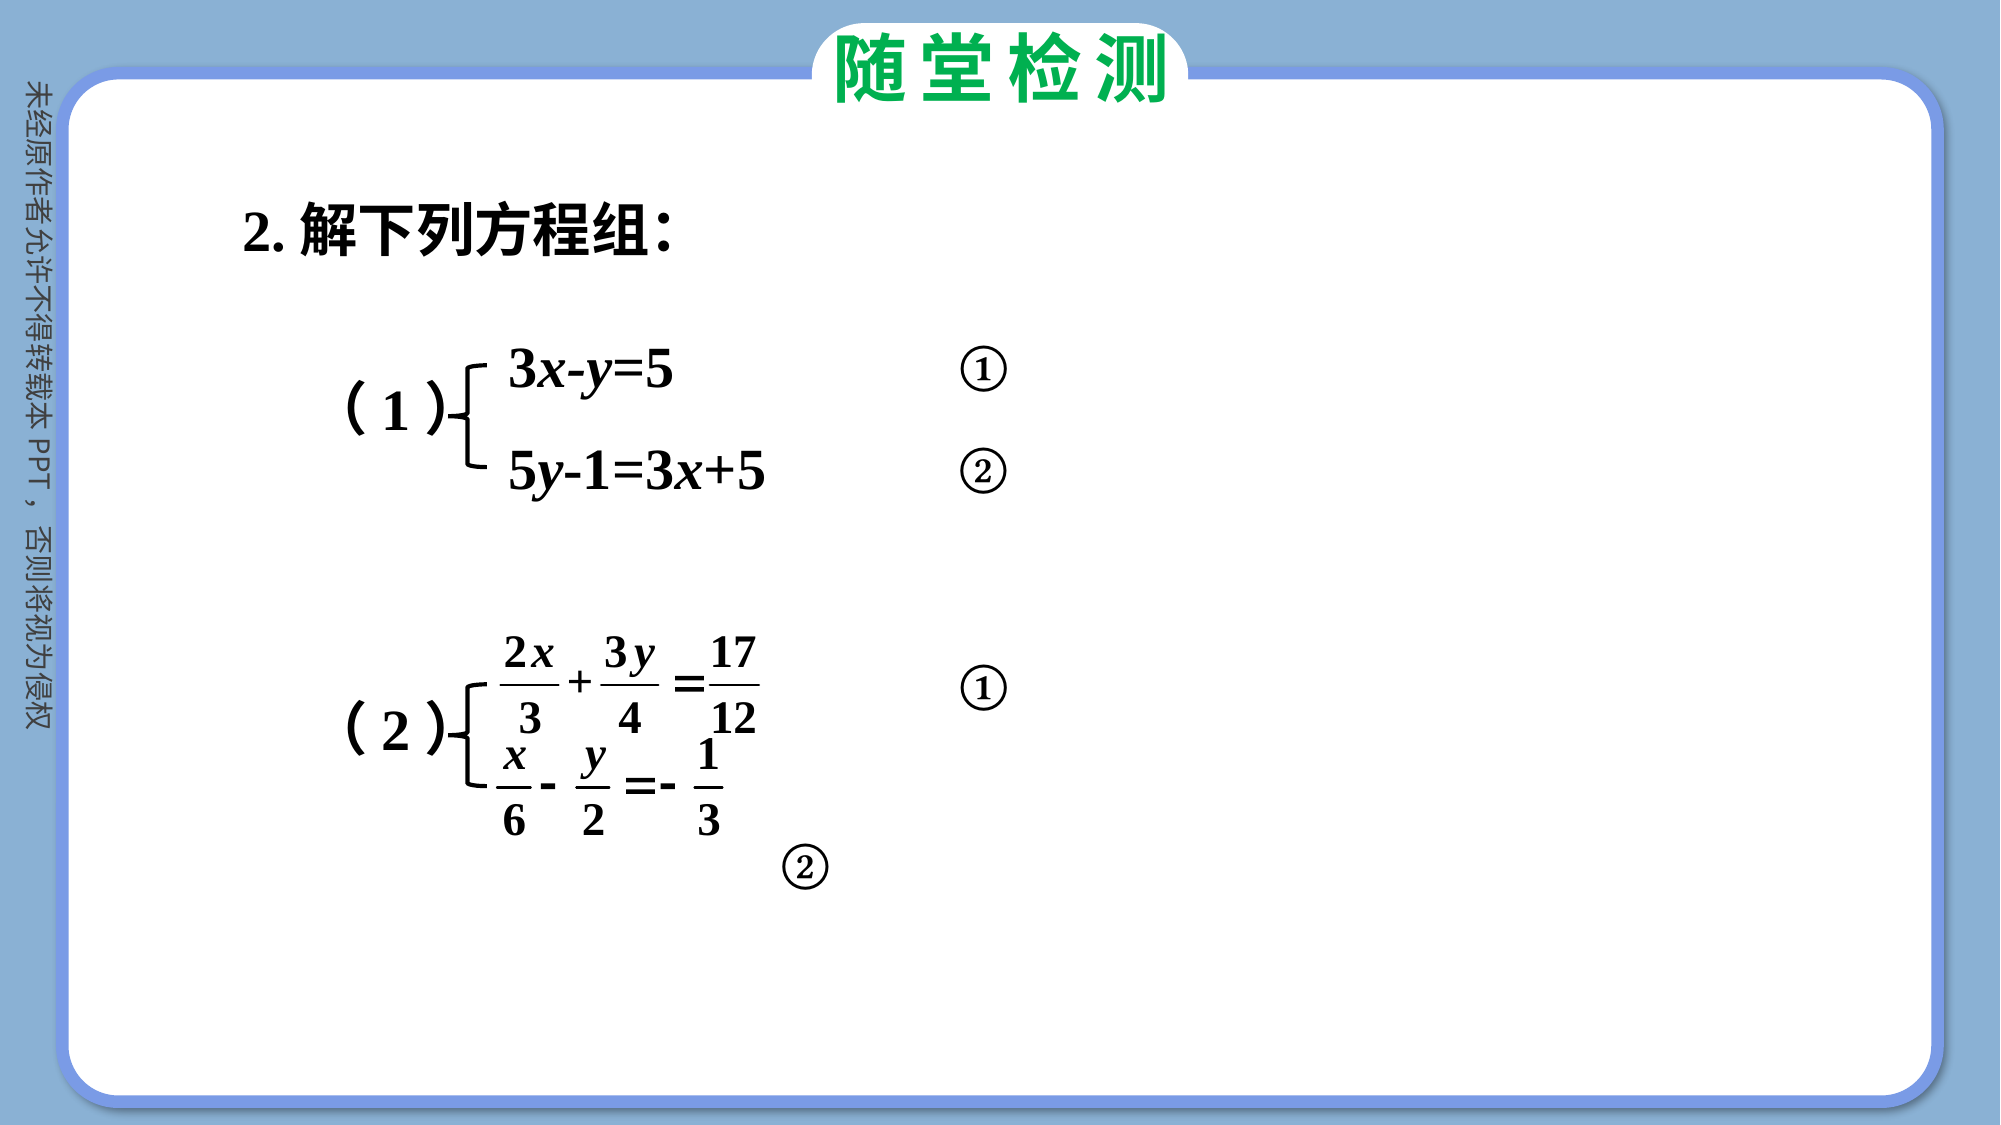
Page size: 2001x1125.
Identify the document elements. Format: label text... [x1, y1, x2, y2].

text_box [307, 314, 1077, 509]
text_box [307, 619, 1077, 847]
text_box 2.解下列方程组： [109, 178, 779, 271]
text_box 随堂检测 [817, 13, 1272, 119]
